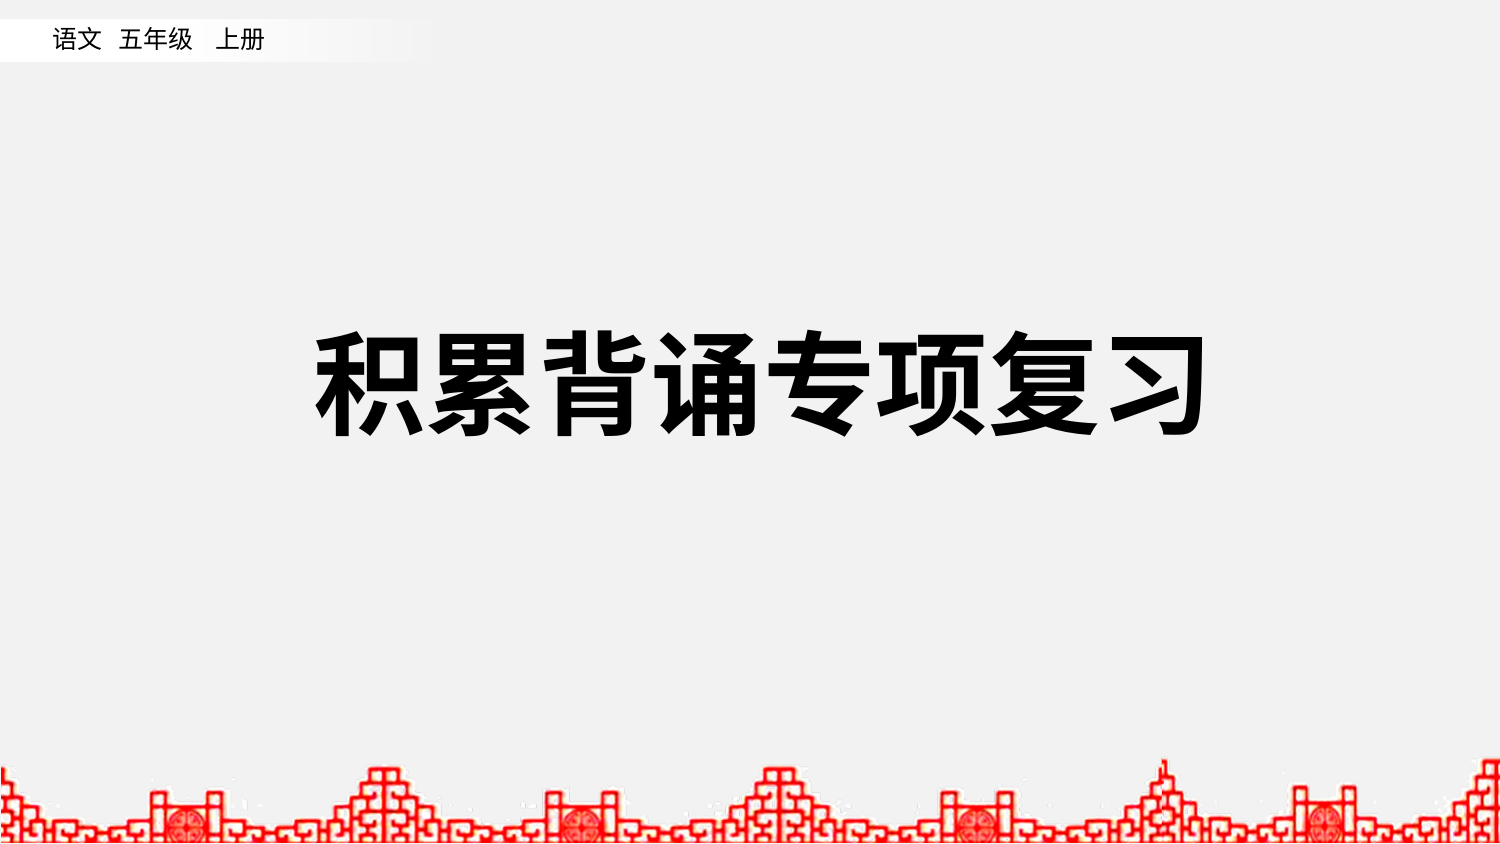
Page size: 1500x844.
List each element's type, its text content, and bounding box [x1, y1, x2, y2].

text_box 积累背诵专项复习 [265, 307, 1262, 457]
text_box 语文 五年级 上册 [15, 15, 281, 61]
text_box [0, 19, 456, 62]
